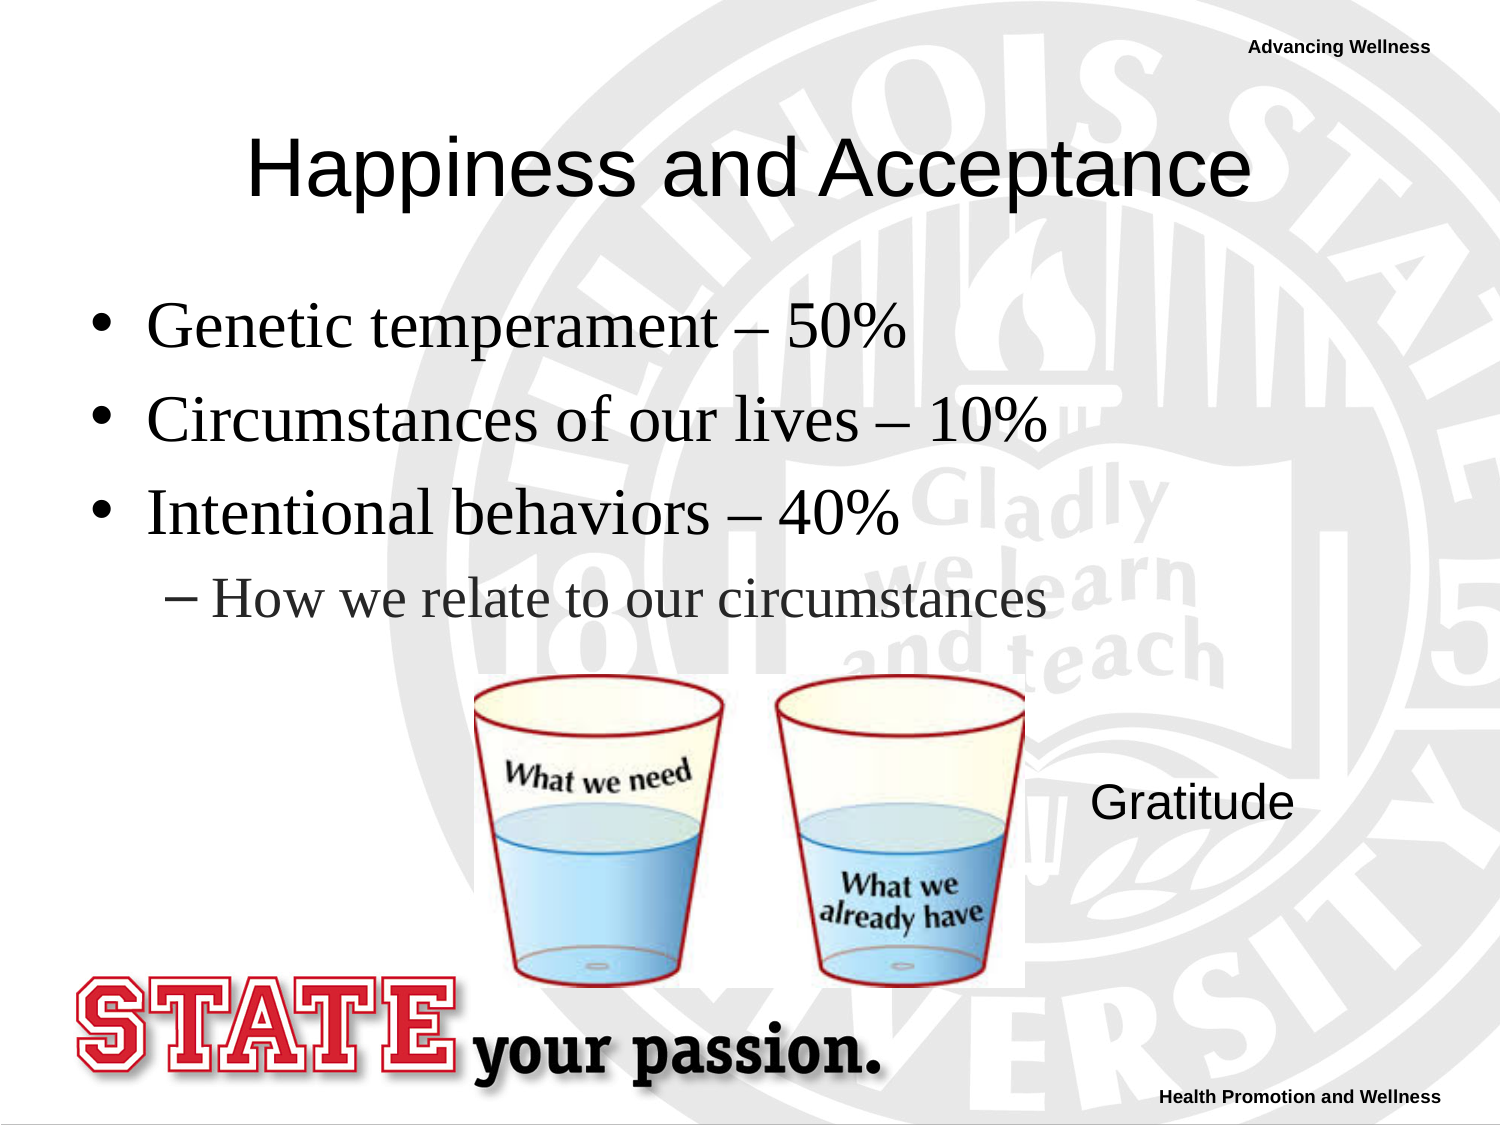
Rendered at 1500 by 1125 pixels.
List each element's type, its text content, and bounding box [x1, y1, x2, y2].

text_box Gratitude [1074, 762, 1325, 838]
list Genetic temperament – 50% Circumstances of our lives – 10% Intentional behaviors – 40% How we relate to our circumstances [75, 273, 1425, 931]
picture [0, 0, 1500, 1125]
title Happiness and Acceptance [75, 87, 1425, 238]
